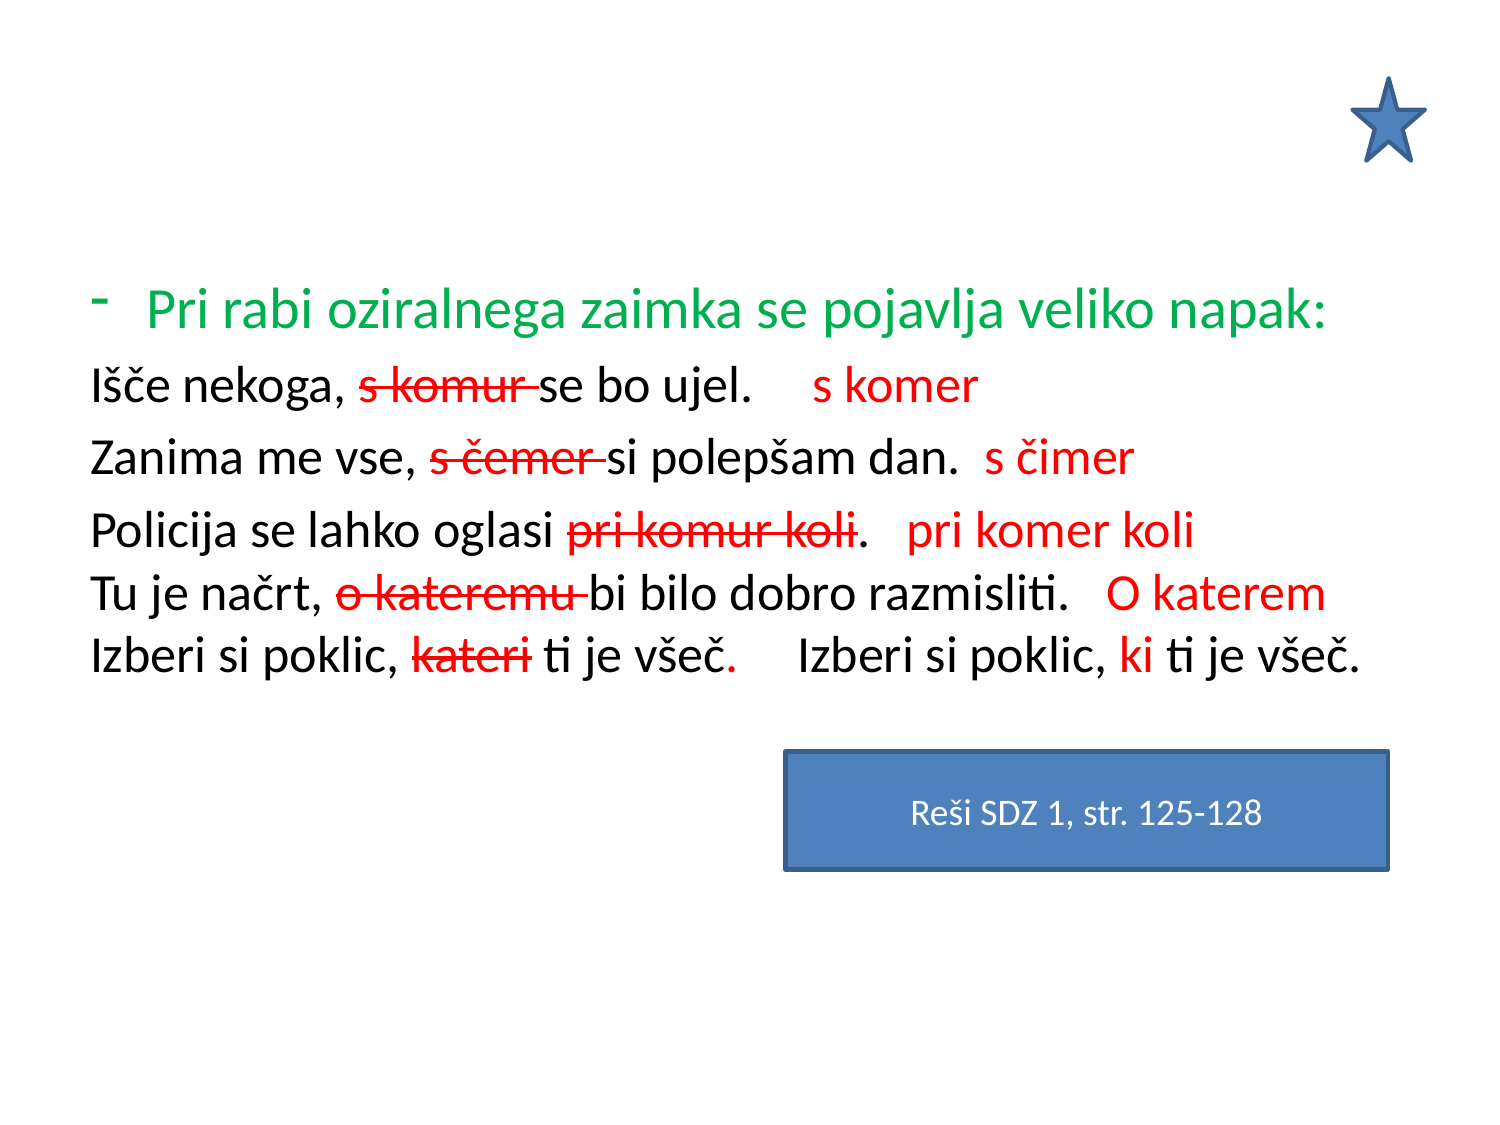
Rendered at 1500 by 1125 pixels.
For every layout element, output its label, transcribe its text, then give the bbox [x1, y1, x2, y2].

list Pri rabi oziralnega zaimka se pojavlja veliko napak: Išče nekoga, s komur se bo ujel. s komer Zanima me vse, s čemer si polepšam dan. s čimer Policija se lahko oglasi pri komur koli. pri komer koli Tu je načrt, o kateremu bi bilo dobro razmisliti. O katerem Izberi si poklic, kateri ti je všeč. Izberi si poklic, ki ti je všeč. [75, 262, 1425, 1005]
text_box Reši SDZ 1, str. 125-128 [783, 749, 1390, 872]
text_box [1350, 76, 1427, 163]
